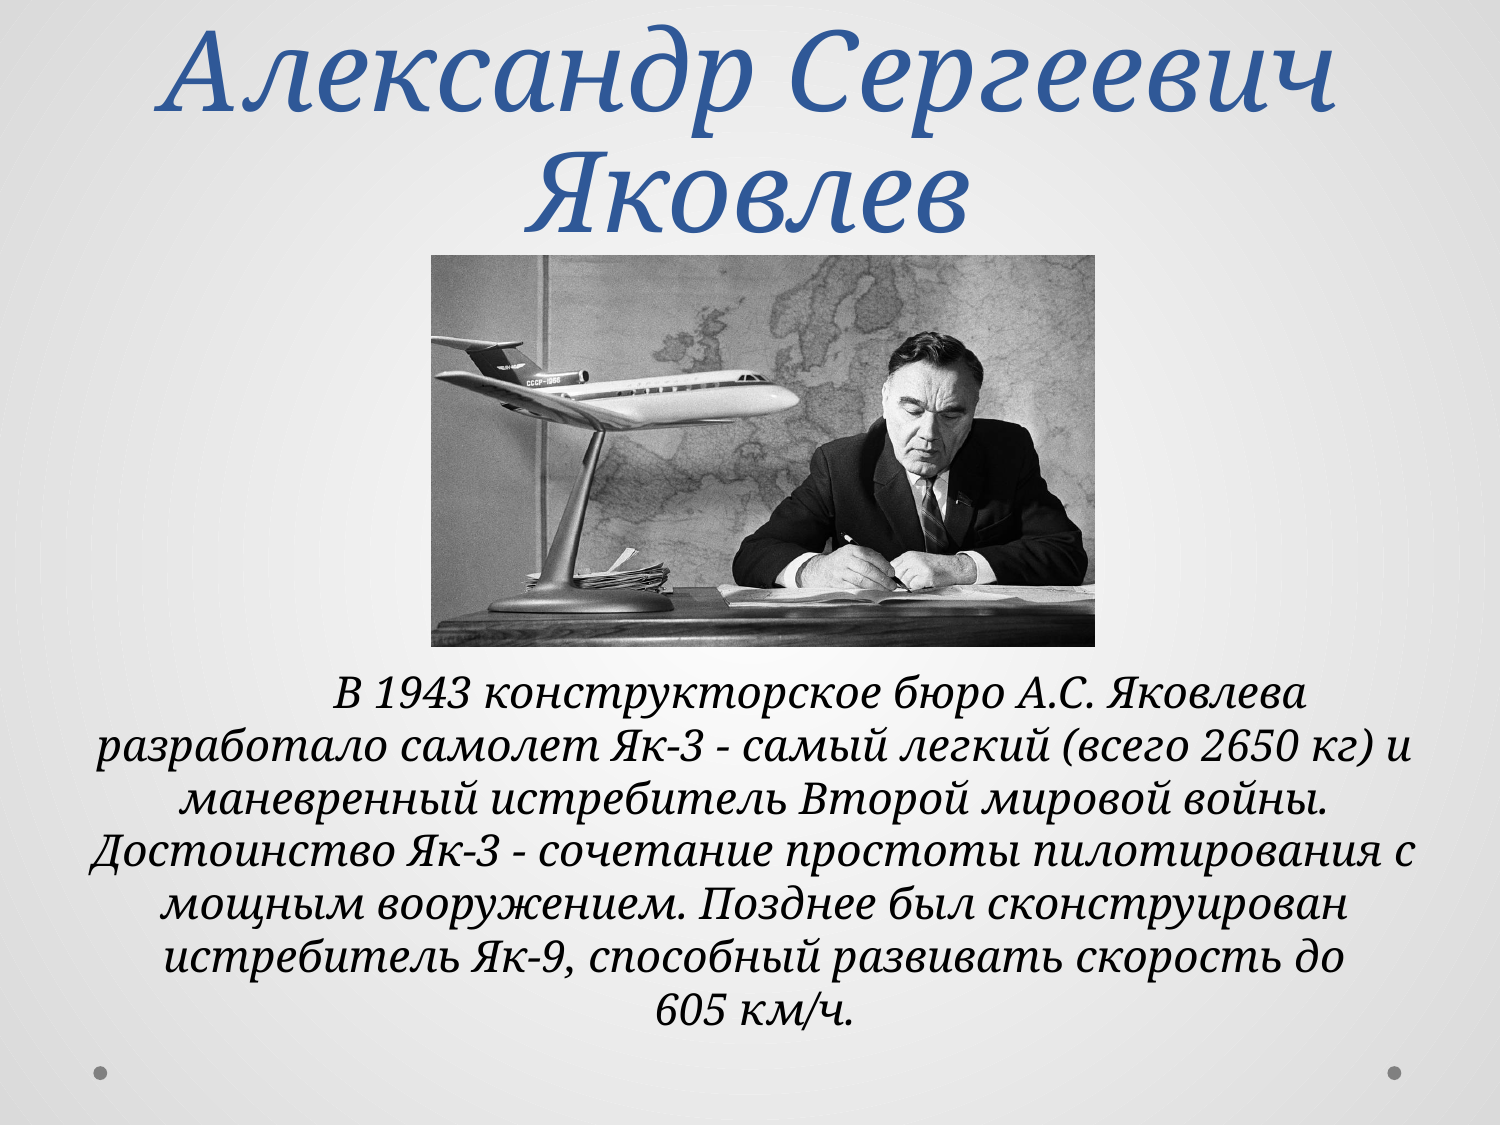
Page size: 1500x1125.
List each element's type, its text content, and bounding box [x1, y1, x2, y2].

list В 1943 конструкторское бюро А.С. Яковлева разработало самолет Як-3 - самый легкий (всего 2650 кг) и маневренный истребитель Второй мировой войны. Достоинство Як-3 - сочетание простоты пилотирования с мощным вооружением. Позднее был сконструирован истребитель Як-9, способный развивать скорость до 605 км/ч. [75, 656, 1436, 1047]
picture [430, 255, 1095, 647]
title Александр Сергеевич Яковлев [75, 0, 1425, 263]
